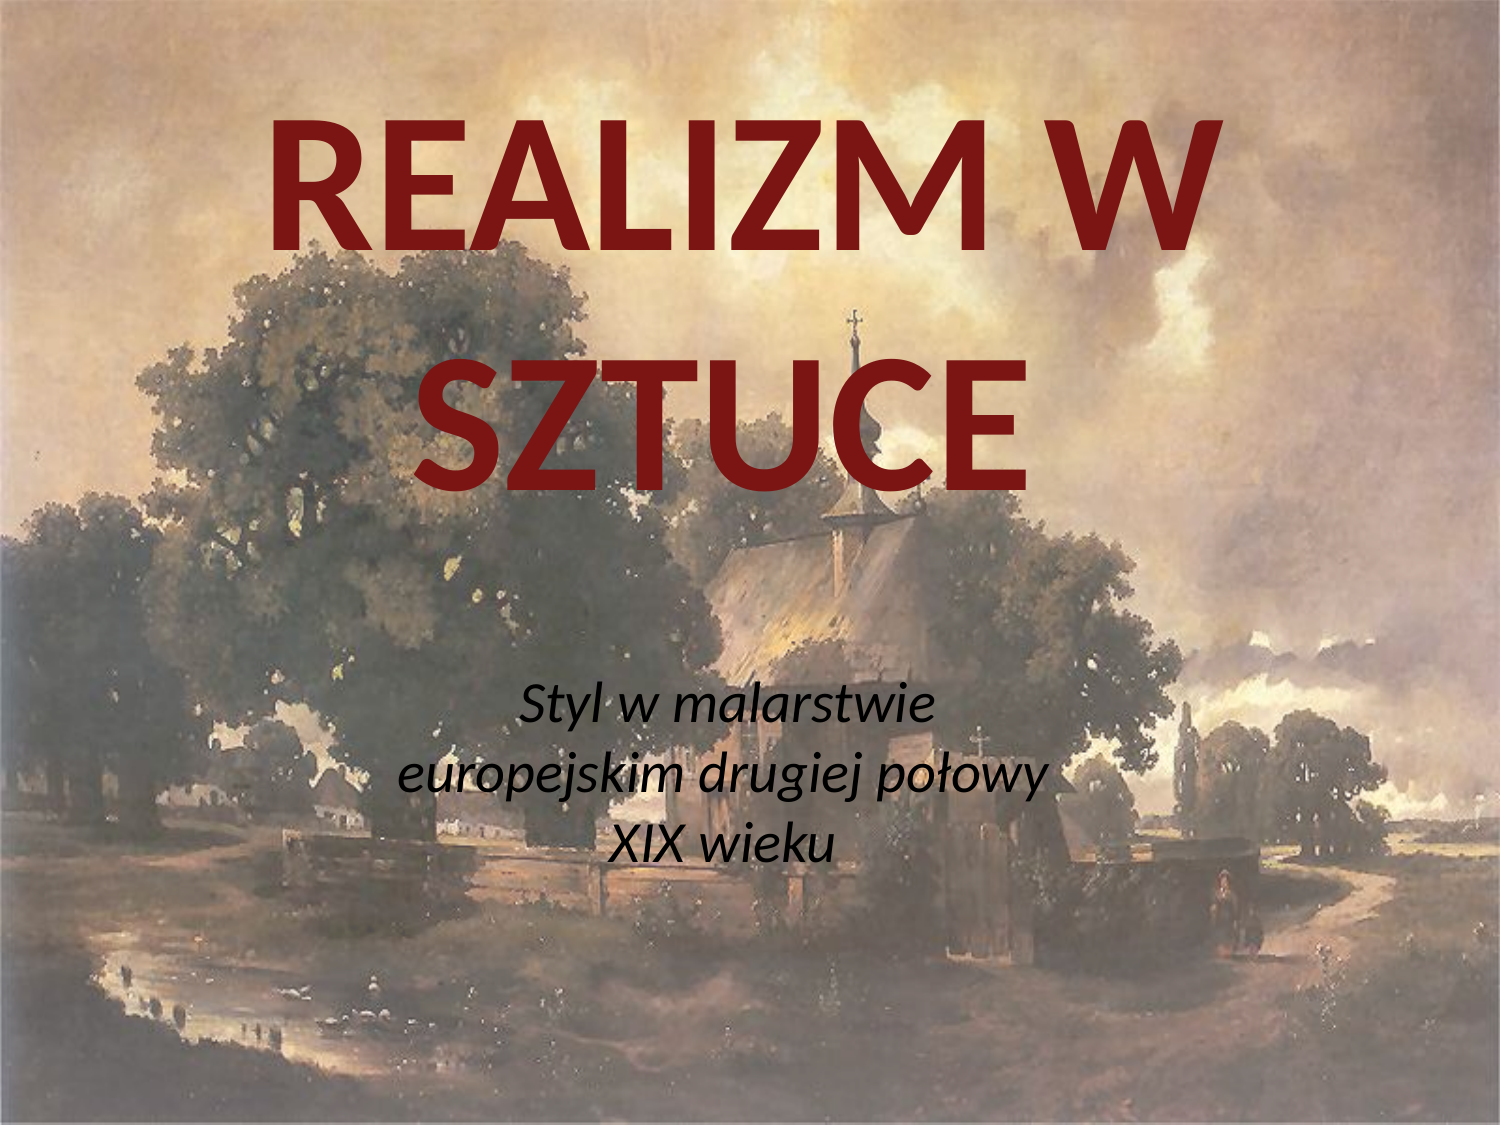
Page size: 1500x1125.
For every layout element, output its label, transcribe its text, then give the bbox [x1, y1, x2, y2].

text_box REALIZM W SZTUCE [29, 42, 1459, 538]
text_box Styl w malarstwie europejskim drugiej połowy XIX wieku [348, 656, 1099, 882]
